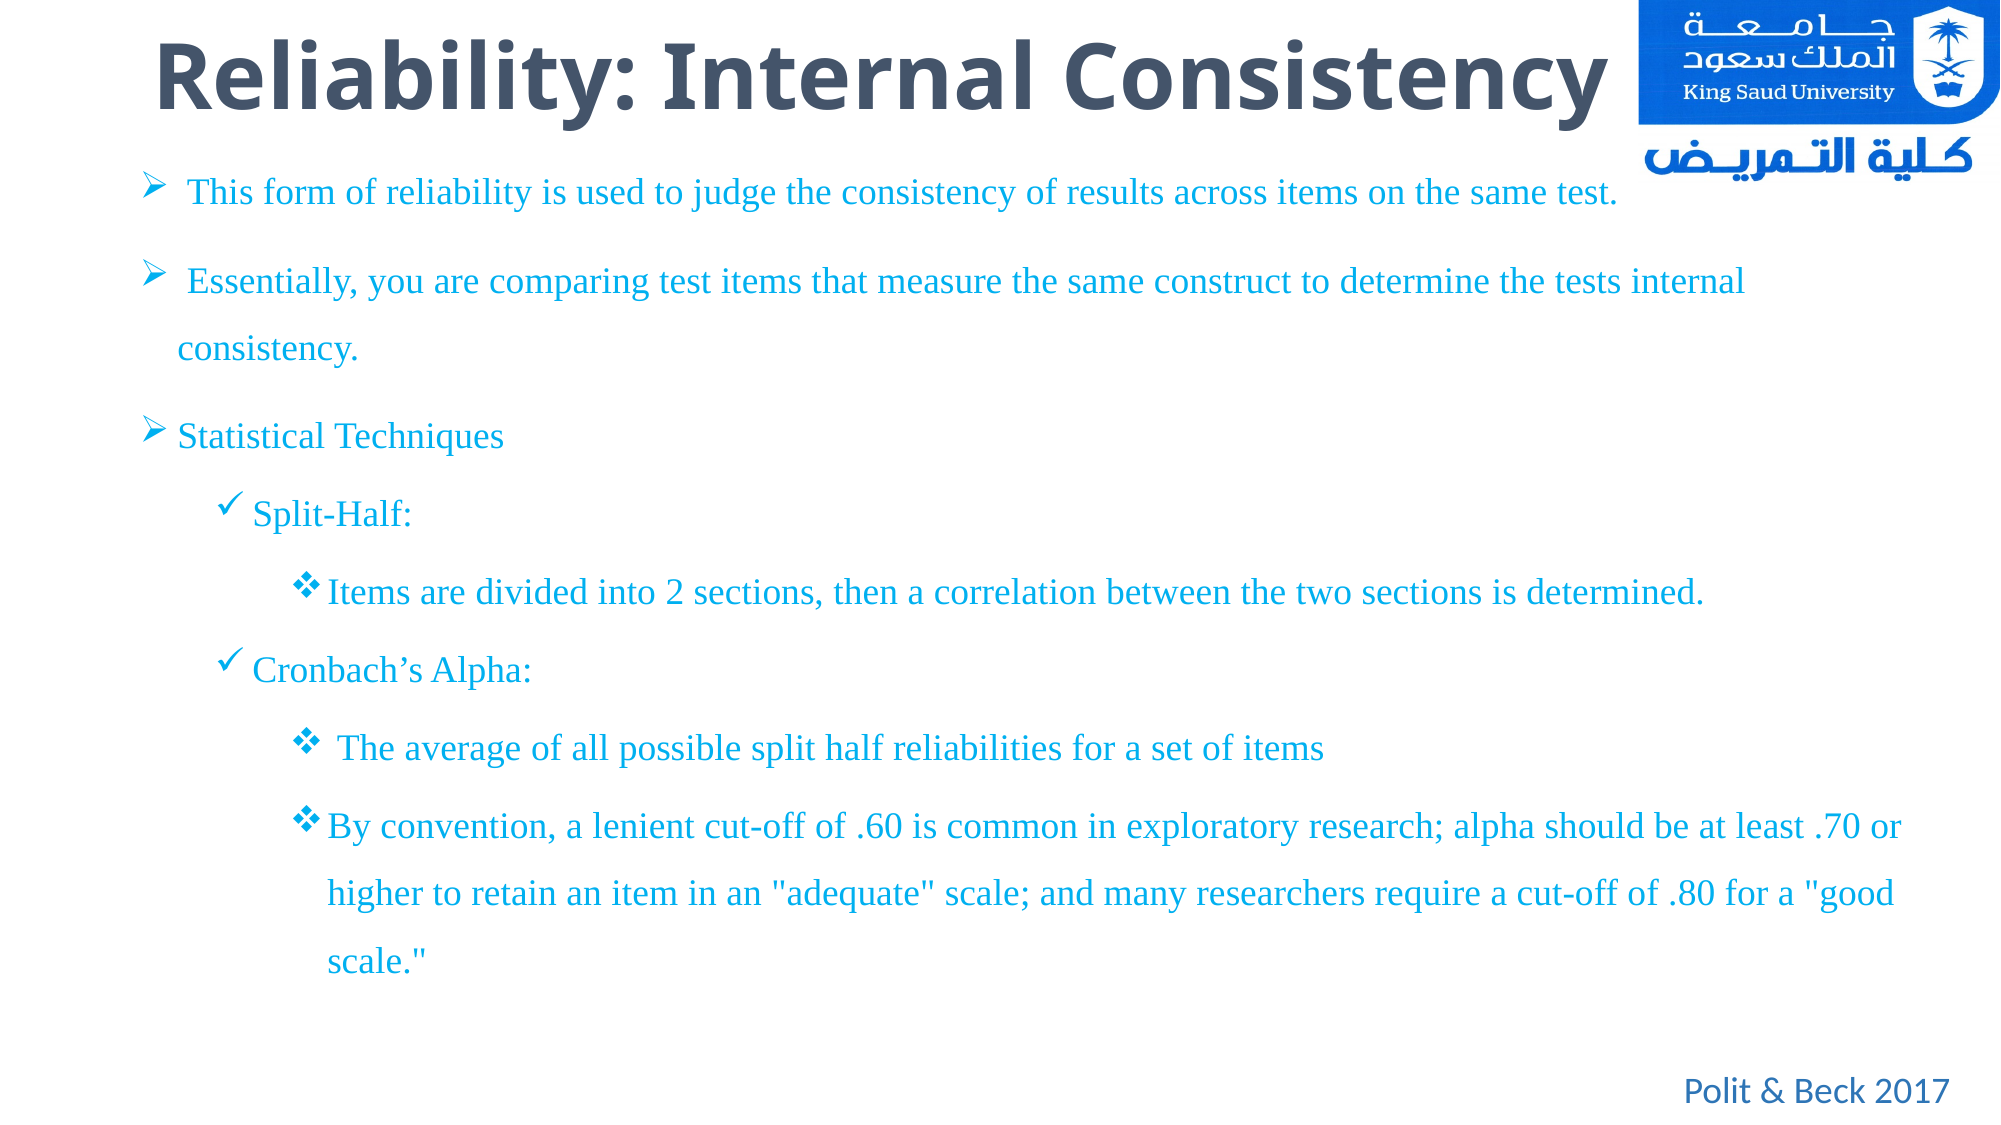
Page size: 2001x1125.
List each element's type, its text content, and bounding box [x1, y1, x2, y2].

list This form of reliability is used to judge the consistency of results across items on the same test. Essentially, you are comparing test items that measure the same construct to determine the tests internal consistency. Statistical Techniques Split-Half: Items are divided into 2 sections, then a correlation between the two sections is determined. Cronbach’s Alpha: The average of all possible split half reliabilities for a set of items By convention, a lenient cut-off of .60 is common in exploratory research; alpha should be at least .70 or higher to retain an item in an "adequate" scale; and many researchers require a cut-off of .80 for a "good scale." [124, 137, 1922, 1059]
text_box Polit & Beck 2017 [1668, 1058, 1966, 1118]
picture [1638, 0, 2000, 185]
title Reliability: Internal Consistency [137, 11, 1638, 137]
